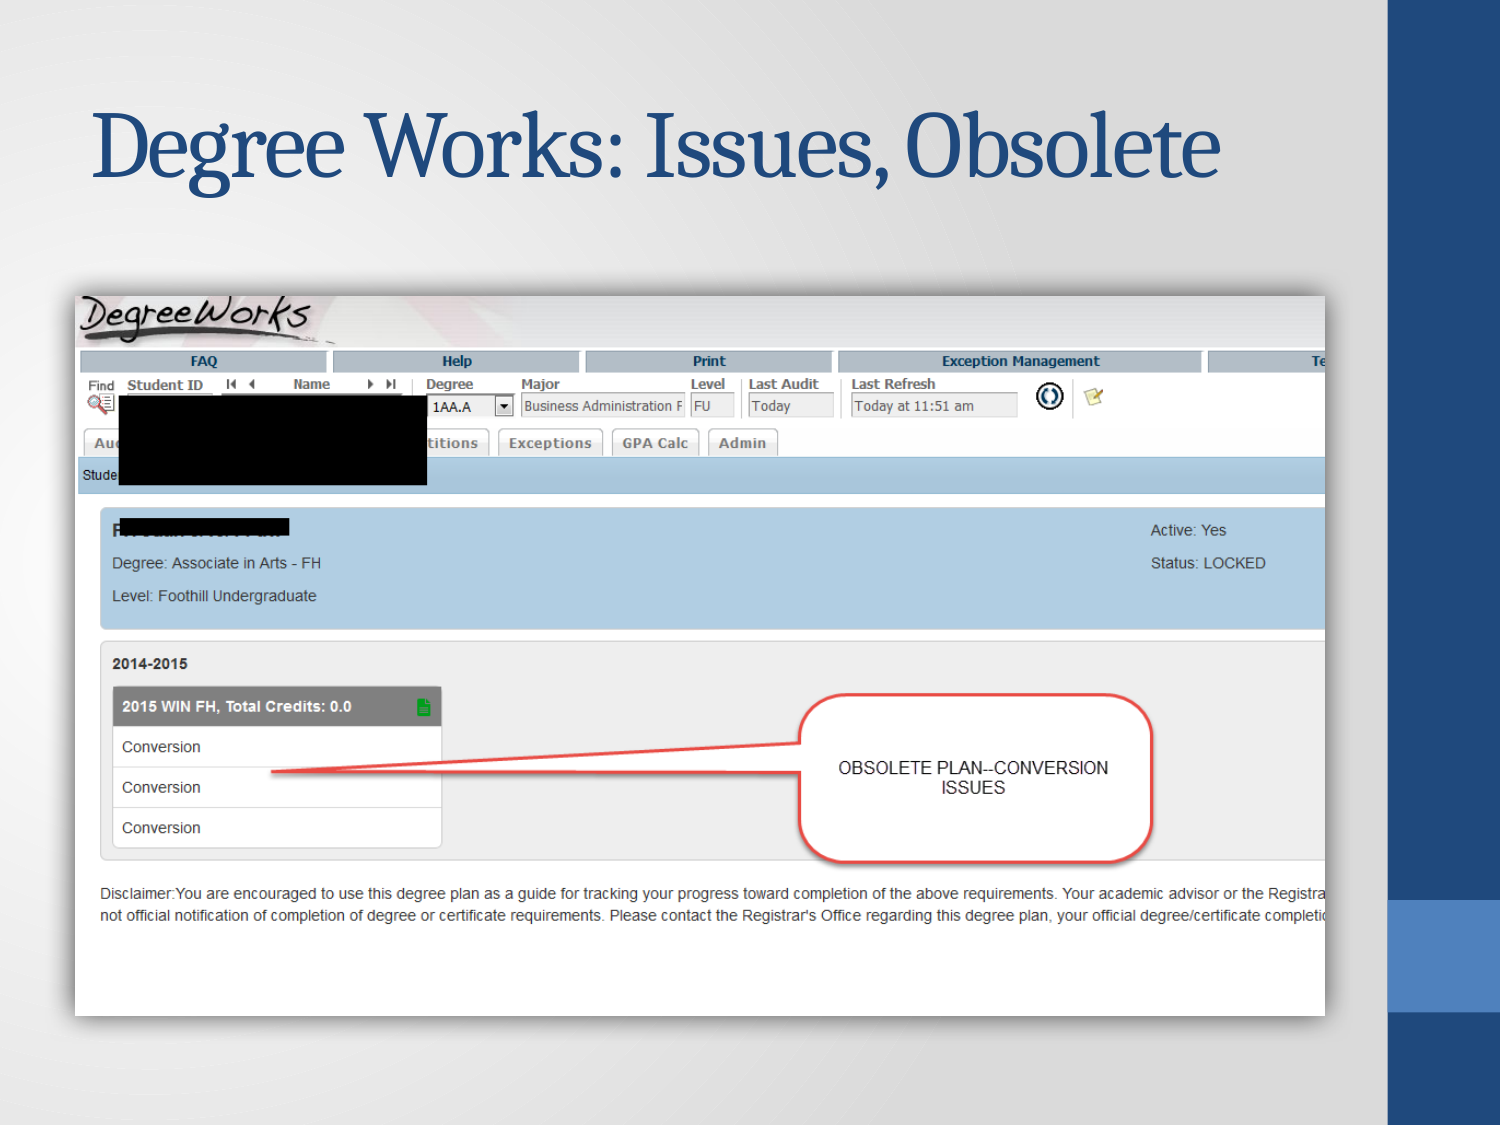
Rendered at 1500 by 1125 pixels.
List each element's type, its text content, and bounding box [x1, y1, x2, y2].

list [74, 295, 1326, 1017]
title Degree Works: Issues, Obsolete [75, 45, 1325, 233]
